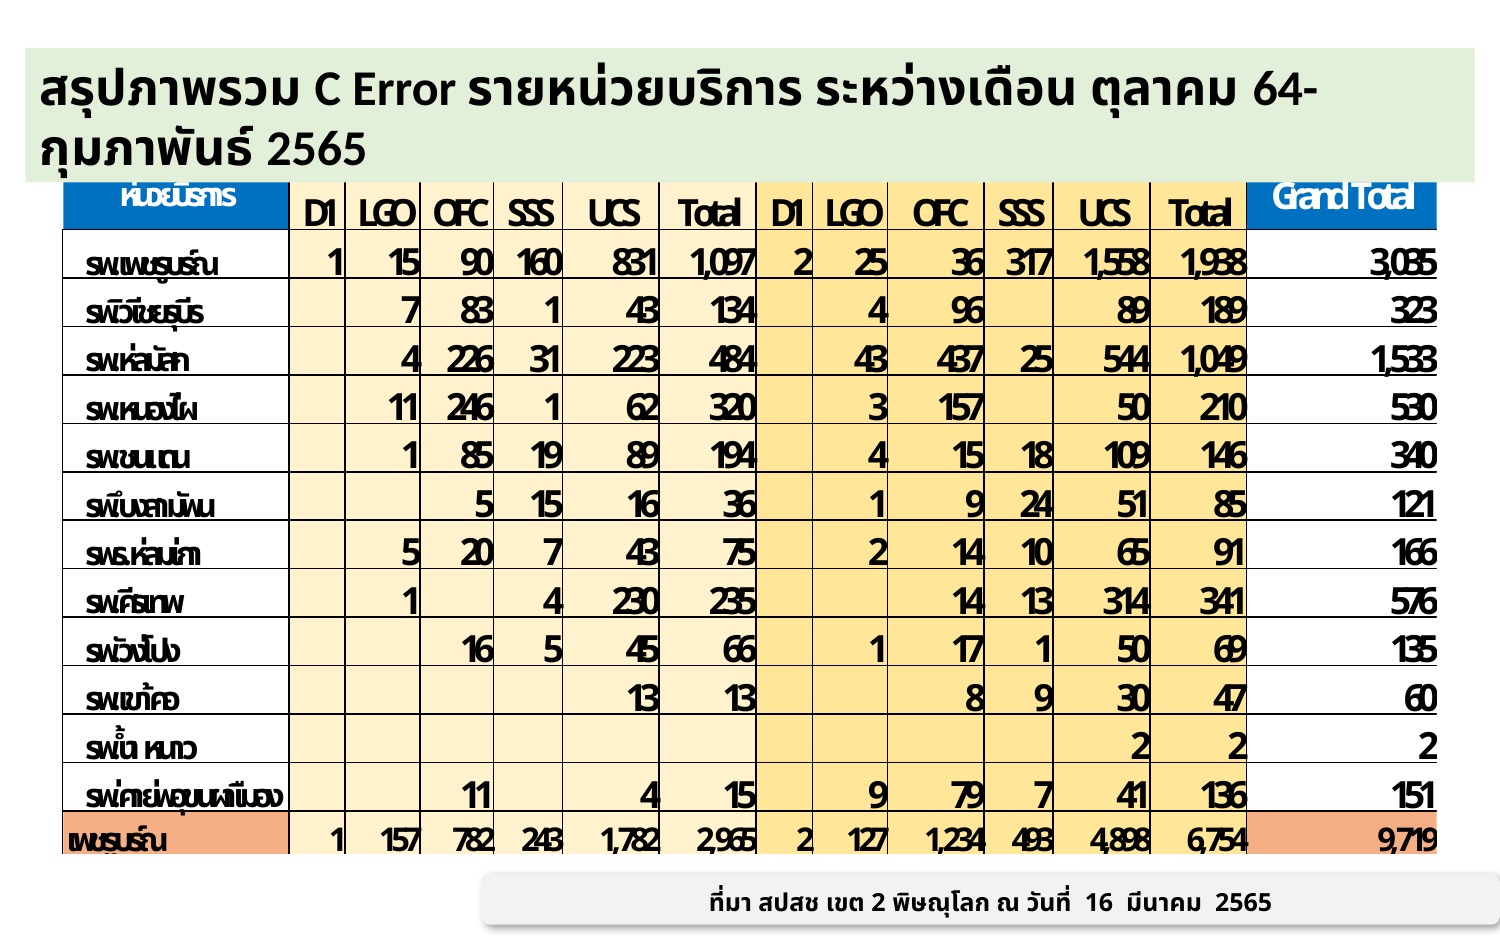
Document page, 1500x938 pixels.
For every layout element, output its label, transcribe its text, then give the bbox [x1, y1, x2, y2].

text_box สรุปภาพรวม C Error รายหน่วยบริการ ระหว่างเดือน ตุลาคม 64- กุมภาพันธ์ 2565 [25, 47, 1475, 183]
text_box ที่มา สปสช เขต 2 พิษณุโลก ณ วันที่ 16 มีนาคม 2565 [480, 872, 1500, 926]
picture [61, 147, 1439, 856]
